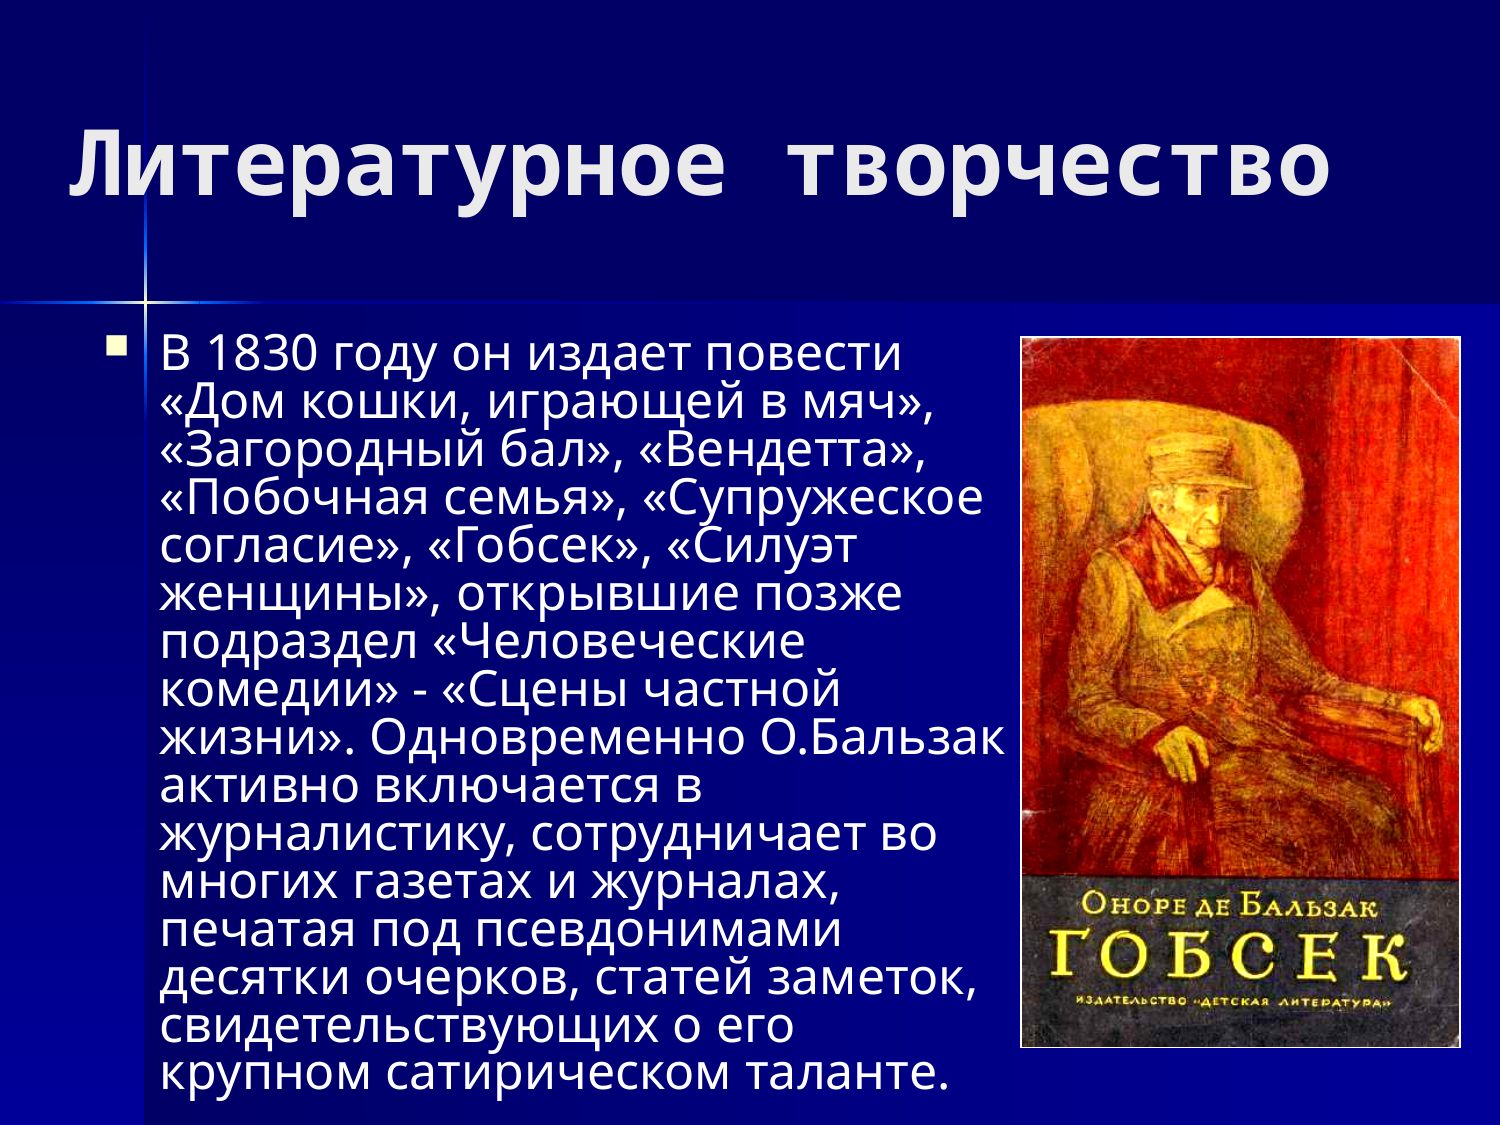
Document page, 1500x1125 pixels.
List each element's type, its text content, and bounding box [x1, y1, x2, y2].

list В 1830 году он издает повести «Дом кошки, играющей в мяч», «Загородный бал», «Вендетта», «Побочная семья», «Супружеское согласие», «Гобсек», «Силуэт женщины», открывшие позже подраздел «Человеческие комедии» - «Сцены частной жизни». Одновременно О.Бальзак активно включается в журналистику, сотрудничает во многих газетах и журналах, печатая под псевдонимами десятки очерков, статей заметок, свидетельствующих о его крупном сатирическом таланте. [88, 324, 1022, 1125]
title Литературное творчество [52, 49, 1500, 268]
picture [1021, 337, 1460, 1047]
